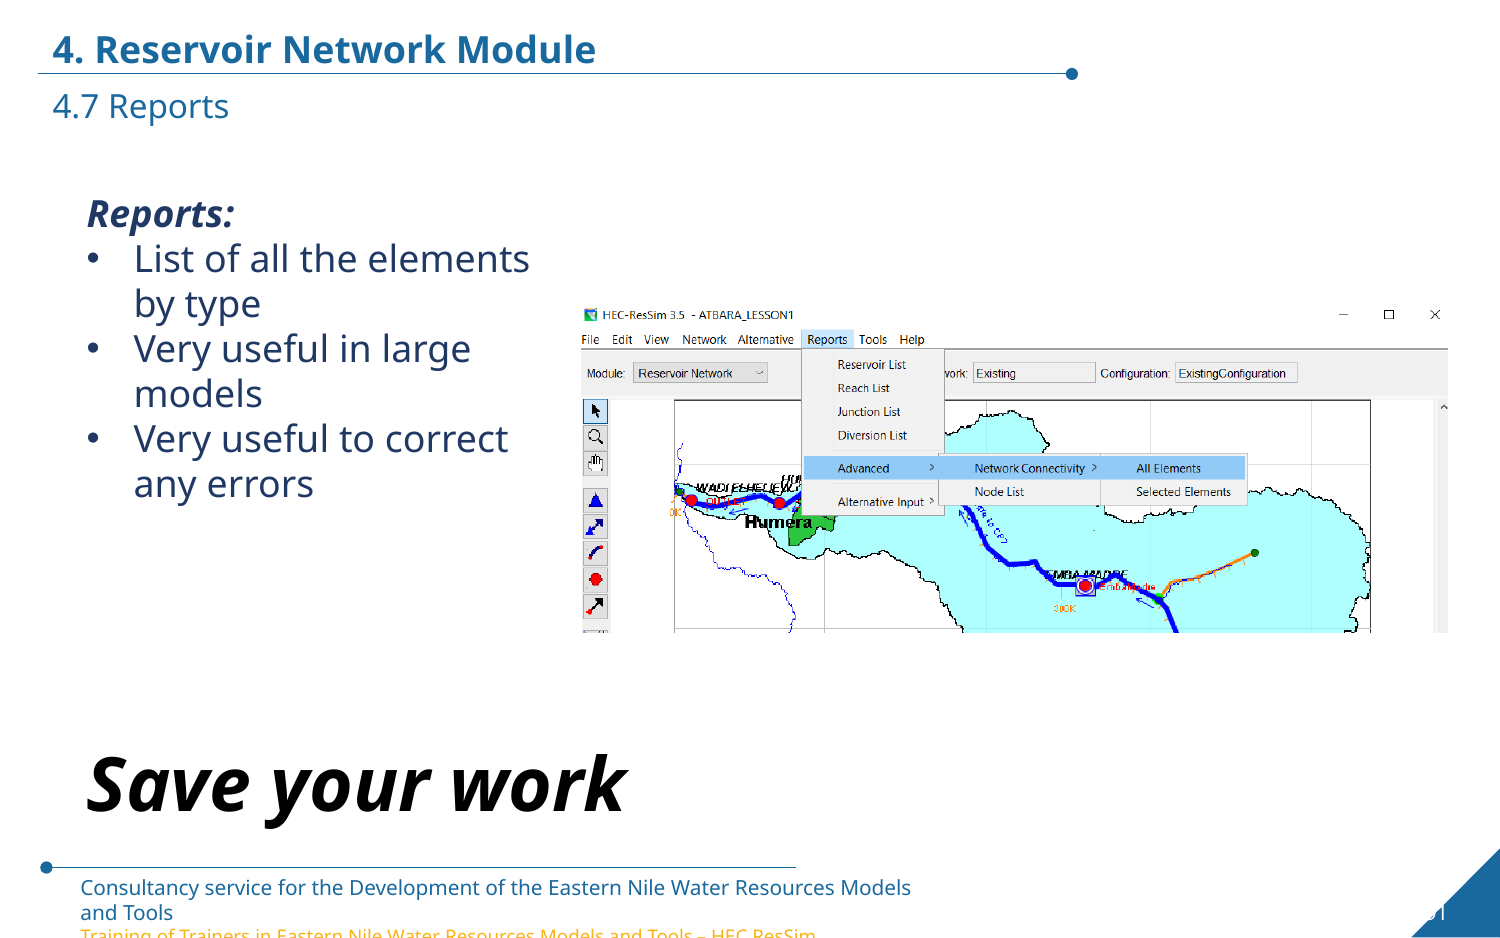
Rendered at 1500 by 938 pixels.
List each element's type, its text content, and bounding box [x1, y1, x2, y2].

list 4.7 Reports [37, 70, 1272, 146]
text_box Reports: List of all the elements by type Very useful in large models Very useful to correct any errors [71, 182, 572, 513]
picture [581, 304, 1448, 633]
list 4. Reservoir Network Module [37, 13, 1272, 70]
text_box Save your work [71, 729, 824, 835]
